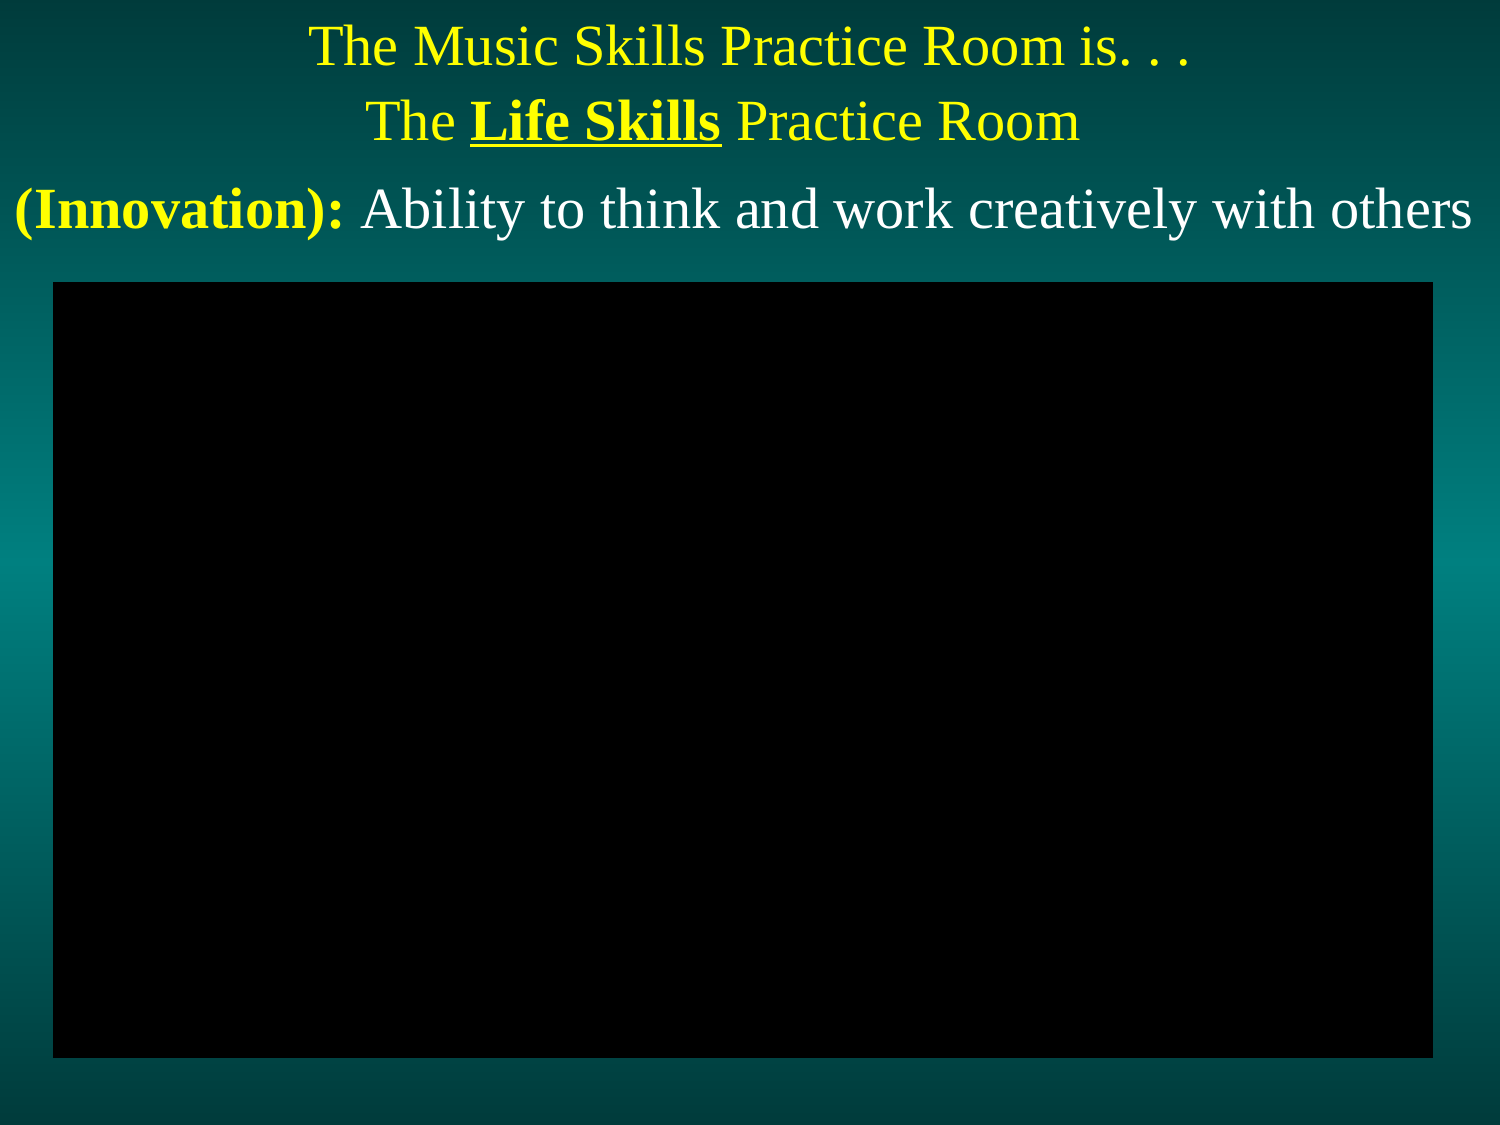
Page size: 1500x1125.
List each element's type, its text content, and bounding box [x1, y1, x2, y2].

text_box The Music Skills Practice Room is. . . [0, 0, 1500, 85]
text_box The Life Skills Practice Room [350, 75, 1096, 160]
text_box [52, 280, 1435, 1059]
text_box (Innovation): Ability to think and work creatively with others [0, 162, 1500, 248]
